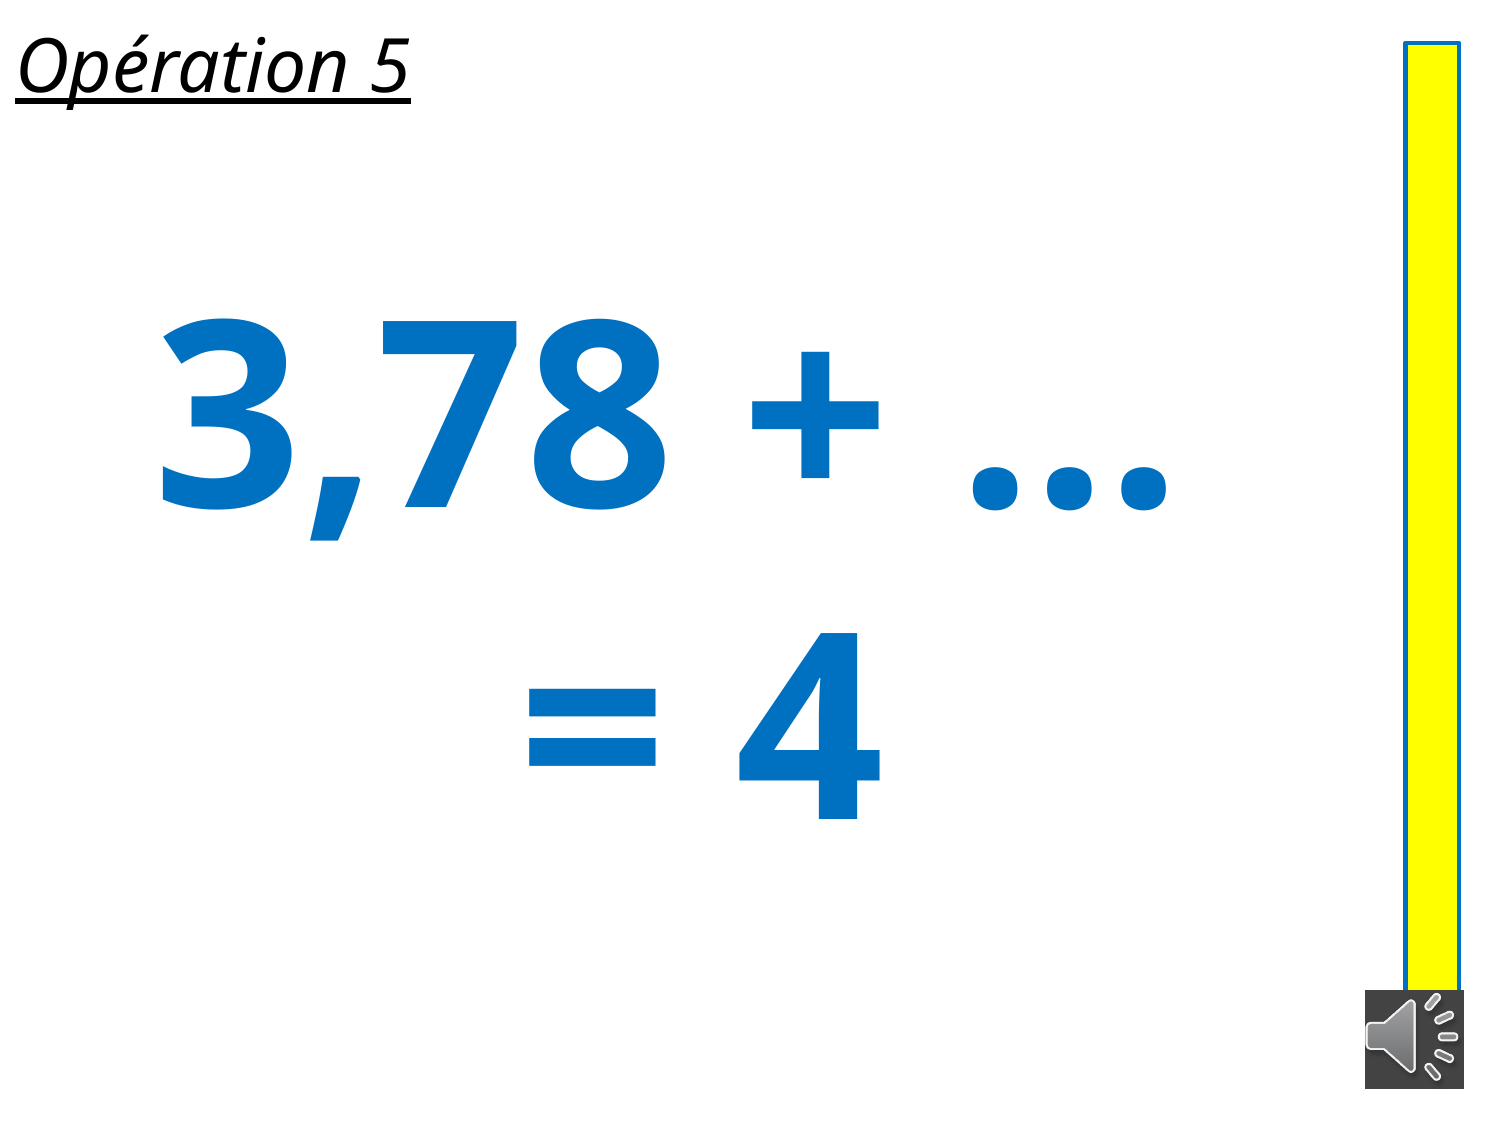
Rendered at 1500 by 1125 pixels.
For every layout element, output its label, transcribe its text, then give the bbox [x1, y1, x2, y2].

title Opération 5 [0, 0, 502, 126]
text_box 3,78 + … = 4 [0, 239, 1403, 880]
text_box [1403, 41, 1461, 987]
picture [1364, 989, 1465, 1090]
